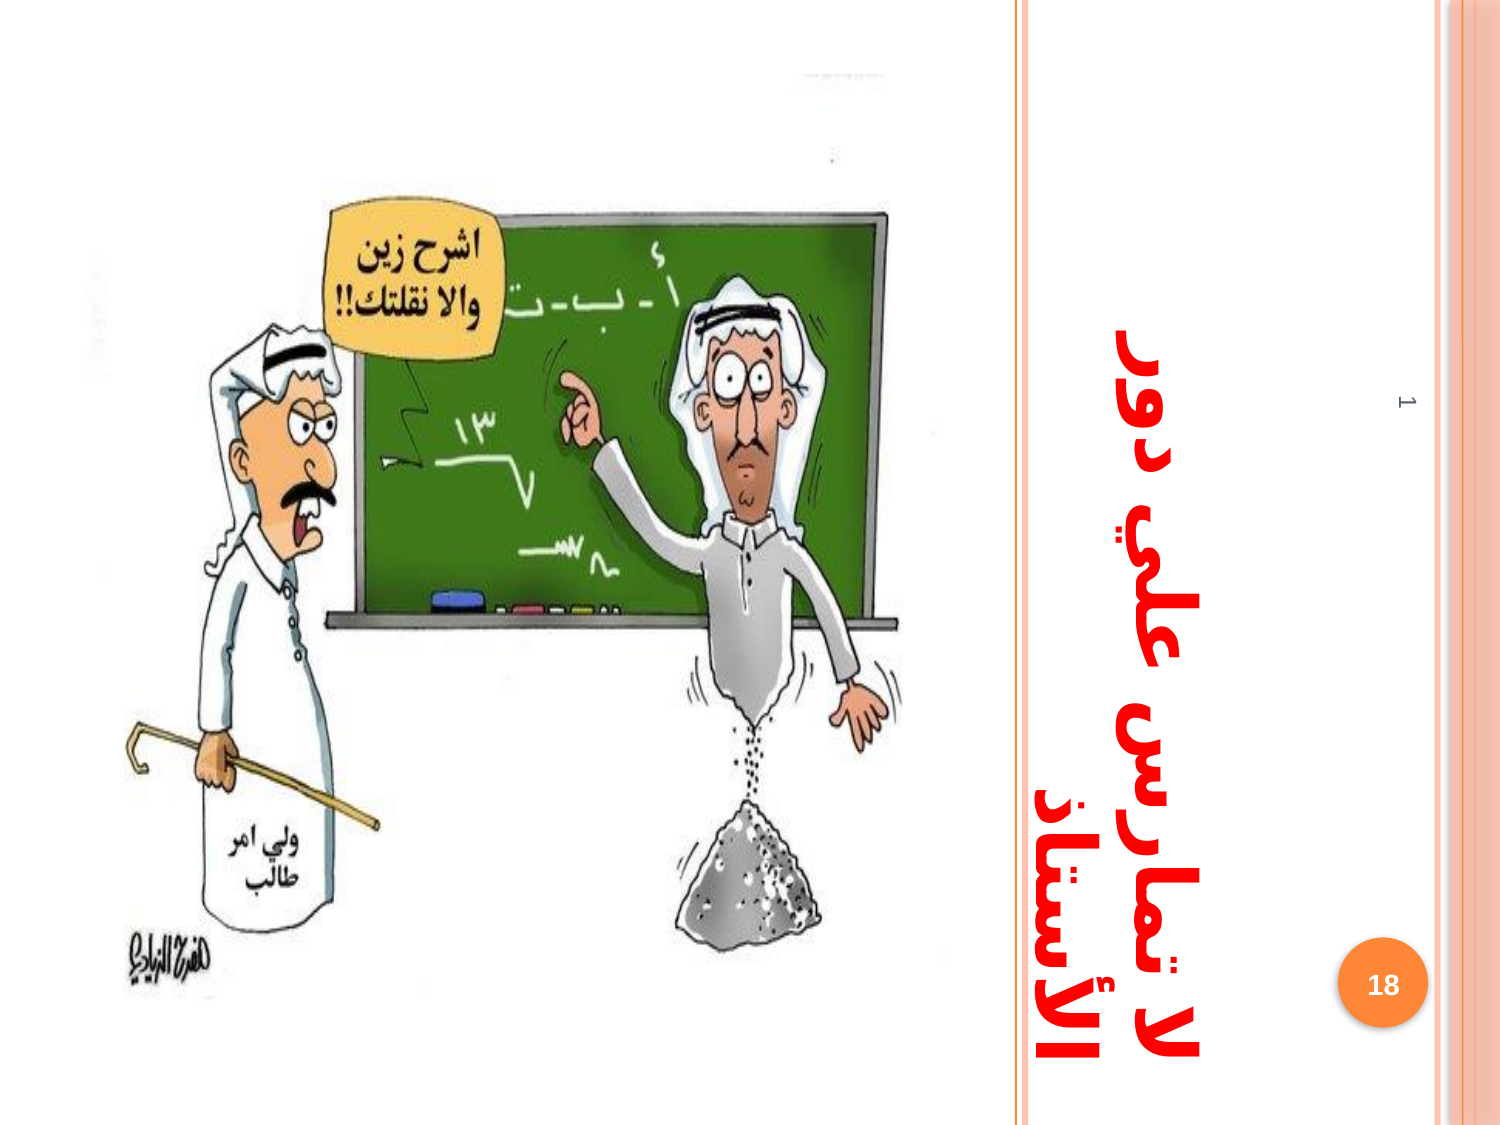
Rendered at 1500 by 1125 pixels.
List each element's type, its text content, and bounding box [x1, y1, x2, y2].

picture [49, 74, 976, 1063]
slide_number 18 [1333, 940, 1434, 1026]
footer 1 [1379, 380, 1440, 906]
title لا تمارس علي دور الأستاذ [1012, 45, 1109, 1080]
